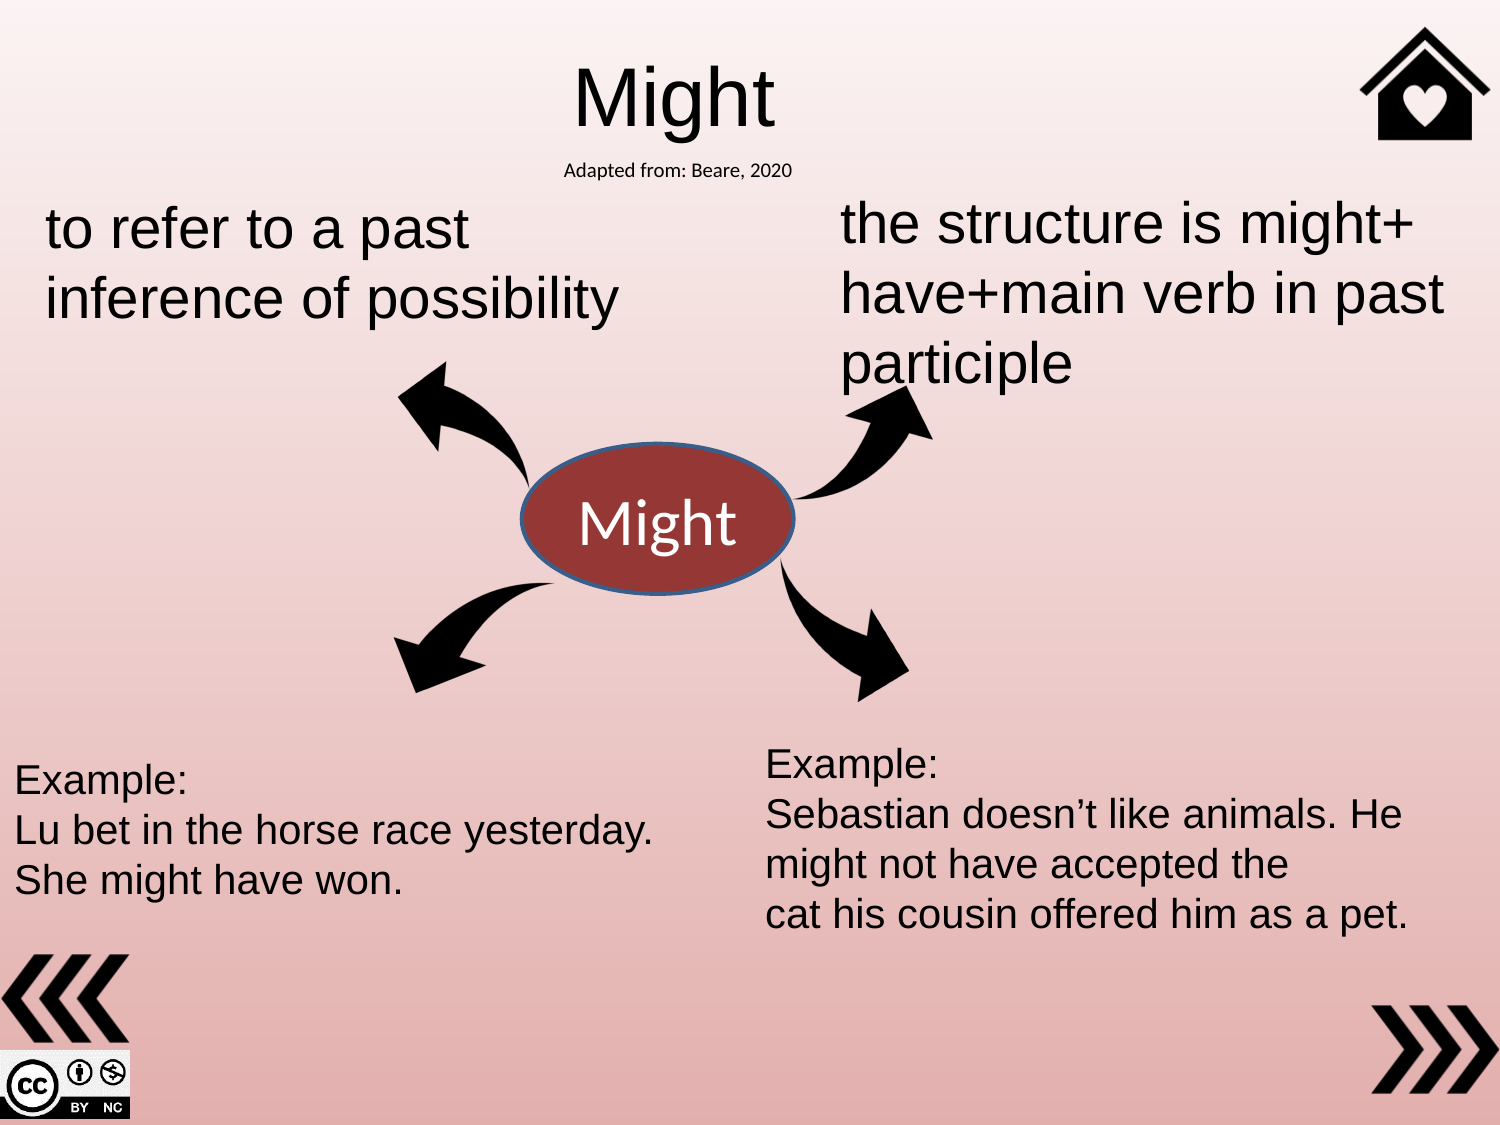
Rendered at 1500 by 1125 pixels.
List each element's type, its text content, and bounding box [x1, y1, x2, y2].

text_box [343, 310, 977, 752]
text_box Example: Lu bet in the horse race yesterday. She might have won. [0, 745, 703, 956]
picture [0, 923, 140, 1120]
text_box Example: Sebastian doesn’t like animals. He might not have accepted the cat his cousin offered him as a pet. [749, 729, 1441, 945]
text_box Adapted from: Beare, 2020 [548, 148, 909, 189]
picture [1349, 8, 1500, 159]
text_box to refer to a past inference of possibility [30, 183, 825, 338]
picture [1359, 974, 1500, 1125]
text_box the structure is might+ have+main verb in past participle [825, 177, 1500, 403]
text_box Might [557, 35, 794, 148]
